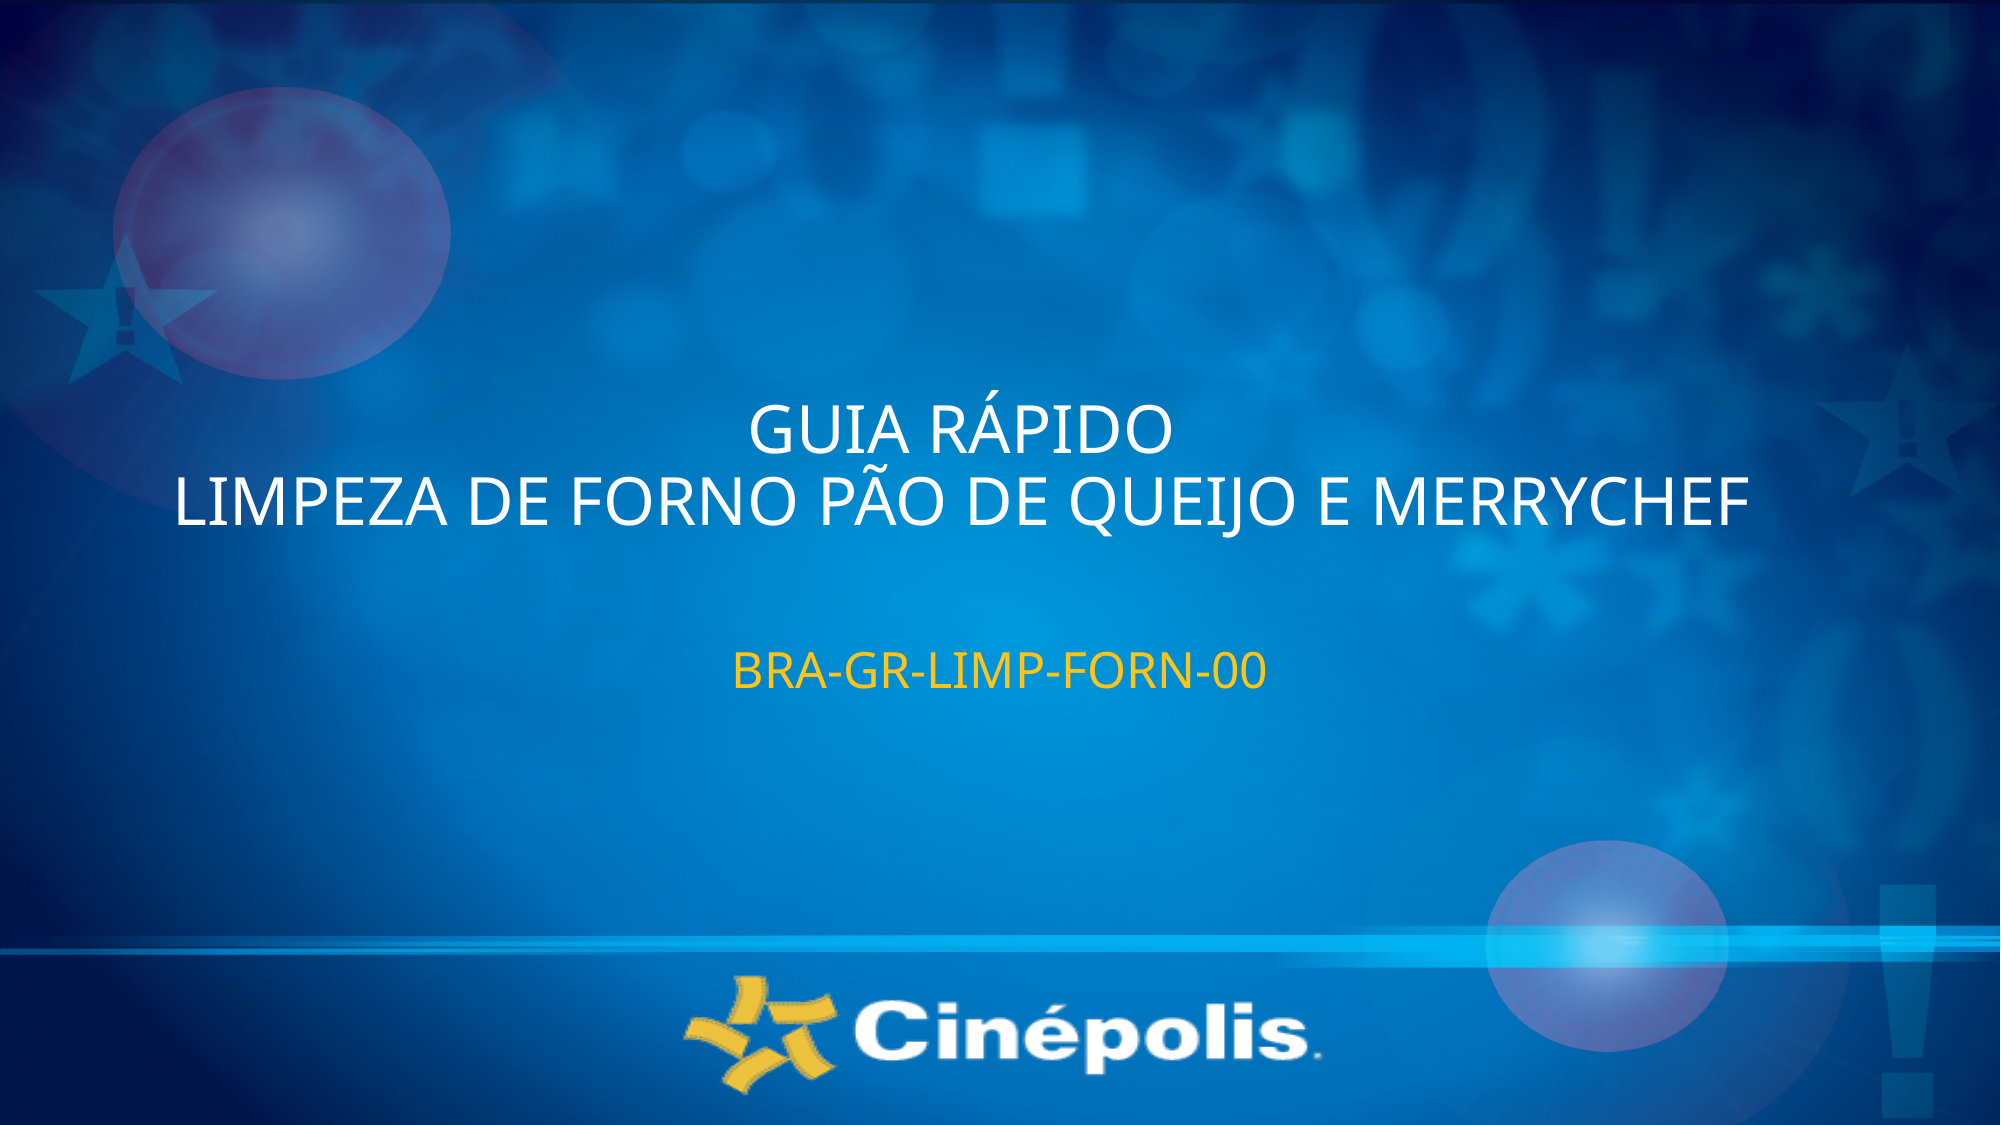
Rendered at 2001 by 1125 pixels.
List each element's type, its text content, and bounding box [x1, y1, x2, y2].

picture [0, 0, 2000, 1125]
subtitle BRA-GR-LIMP-FORN-00 [300, 637, 1700, 925]
title GUIA RÁPIDO LIMPEZA DE FORNO PÃO DE QUEIJO E MERRYCHEF [111, 347, 1812, 589]
